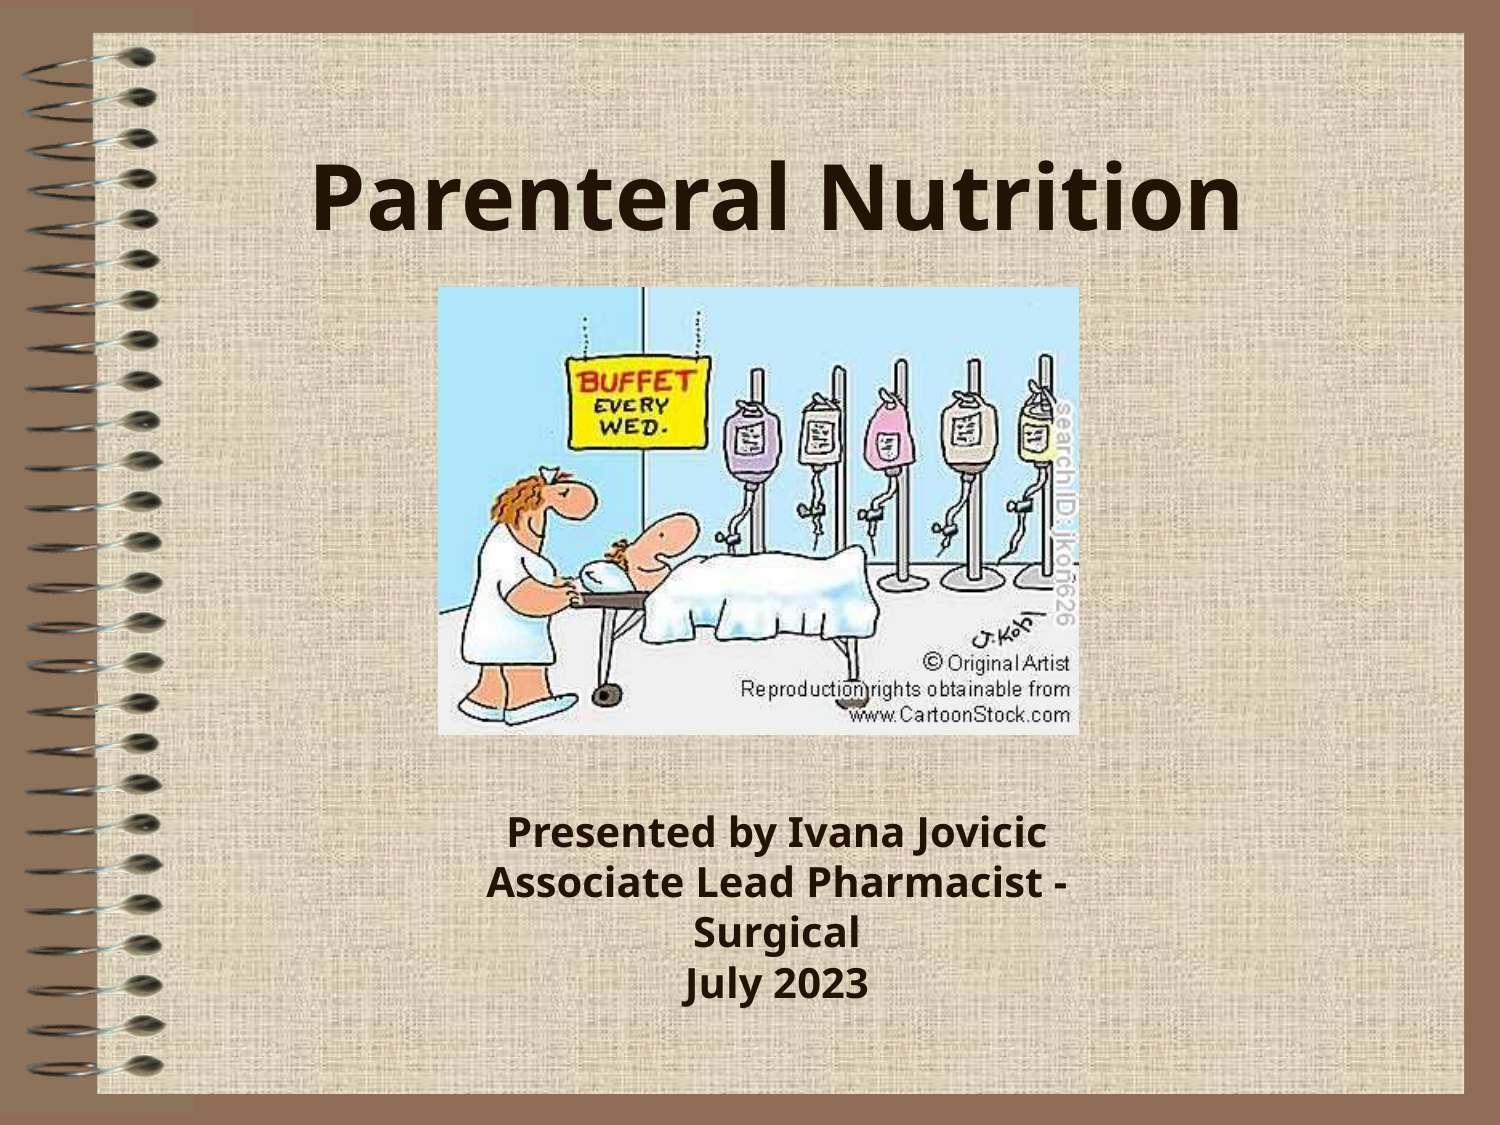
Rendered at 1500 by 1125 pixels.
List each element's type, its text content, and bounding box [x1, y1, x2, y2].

title Parenteral Nutrition [199, 99, 1355, 288]
picture [0, 8, 1465, 1115]
text_box Presented by Ivana Jovicic Associate Lead Pharmacist - Surgical July 2023 [415, 798, 1139, 1014]
